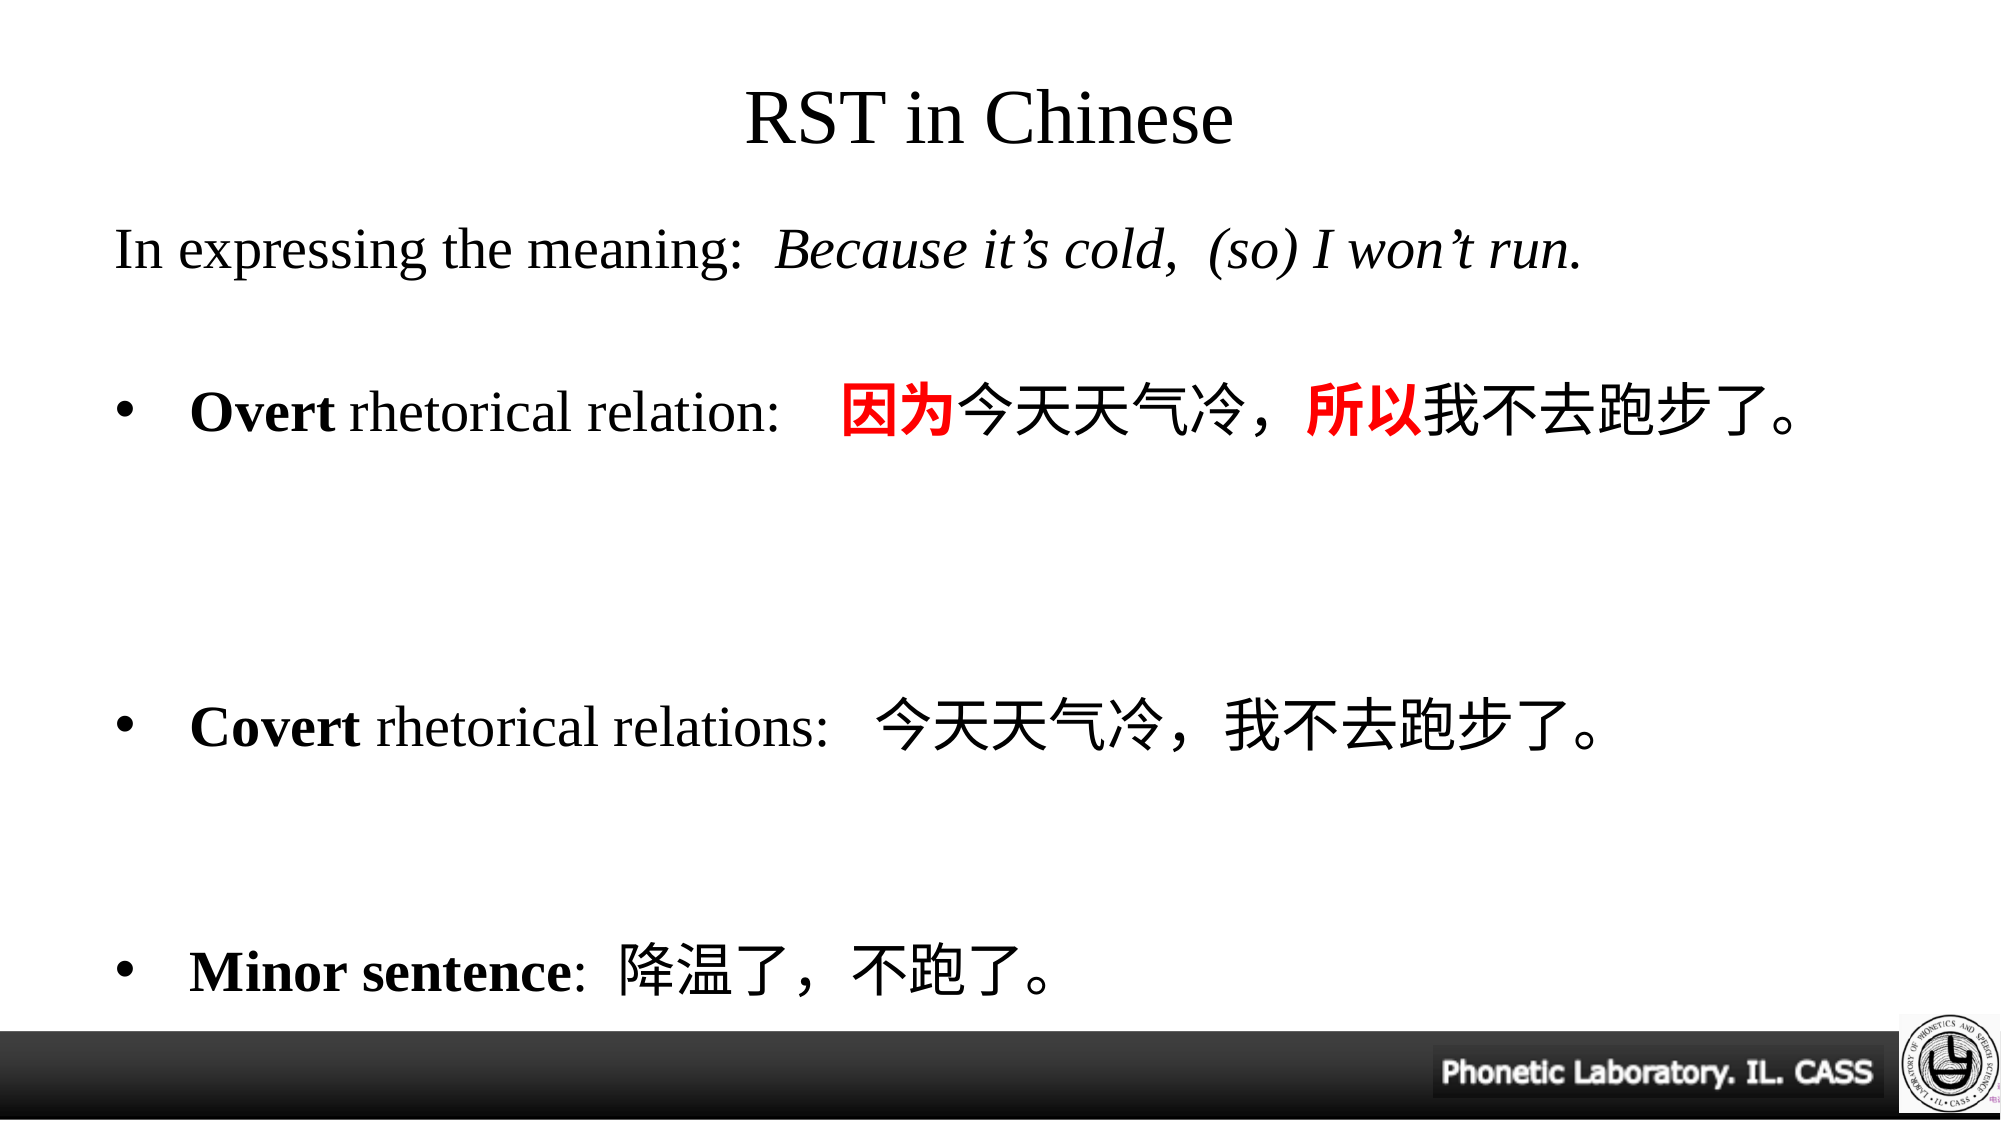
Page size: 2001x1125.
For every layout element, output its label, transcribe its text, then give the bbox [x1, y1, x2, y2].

picture [0, 1014, 2001, 1122]
list In expressing the meaning: Because it’s cold, (so) I won’t run. Overt rhetorical relation: 因为今天天气冷，所以我不去跑步了。 Covert rhetorical relations: 今天天气冷，我不去跑步了。 Minor sentence: 降温了，不跑了。 ----- 因果关系的语篇标记 “ 今天天气冷， 我不去跑步了。” ----- 没有标记，因果关系 “降温了，不跑了。” ----- 两个零句，条件？因果？ [99, 202, 1900, 1012]
title RST in Chinese [99, 45, 1900, 180]
